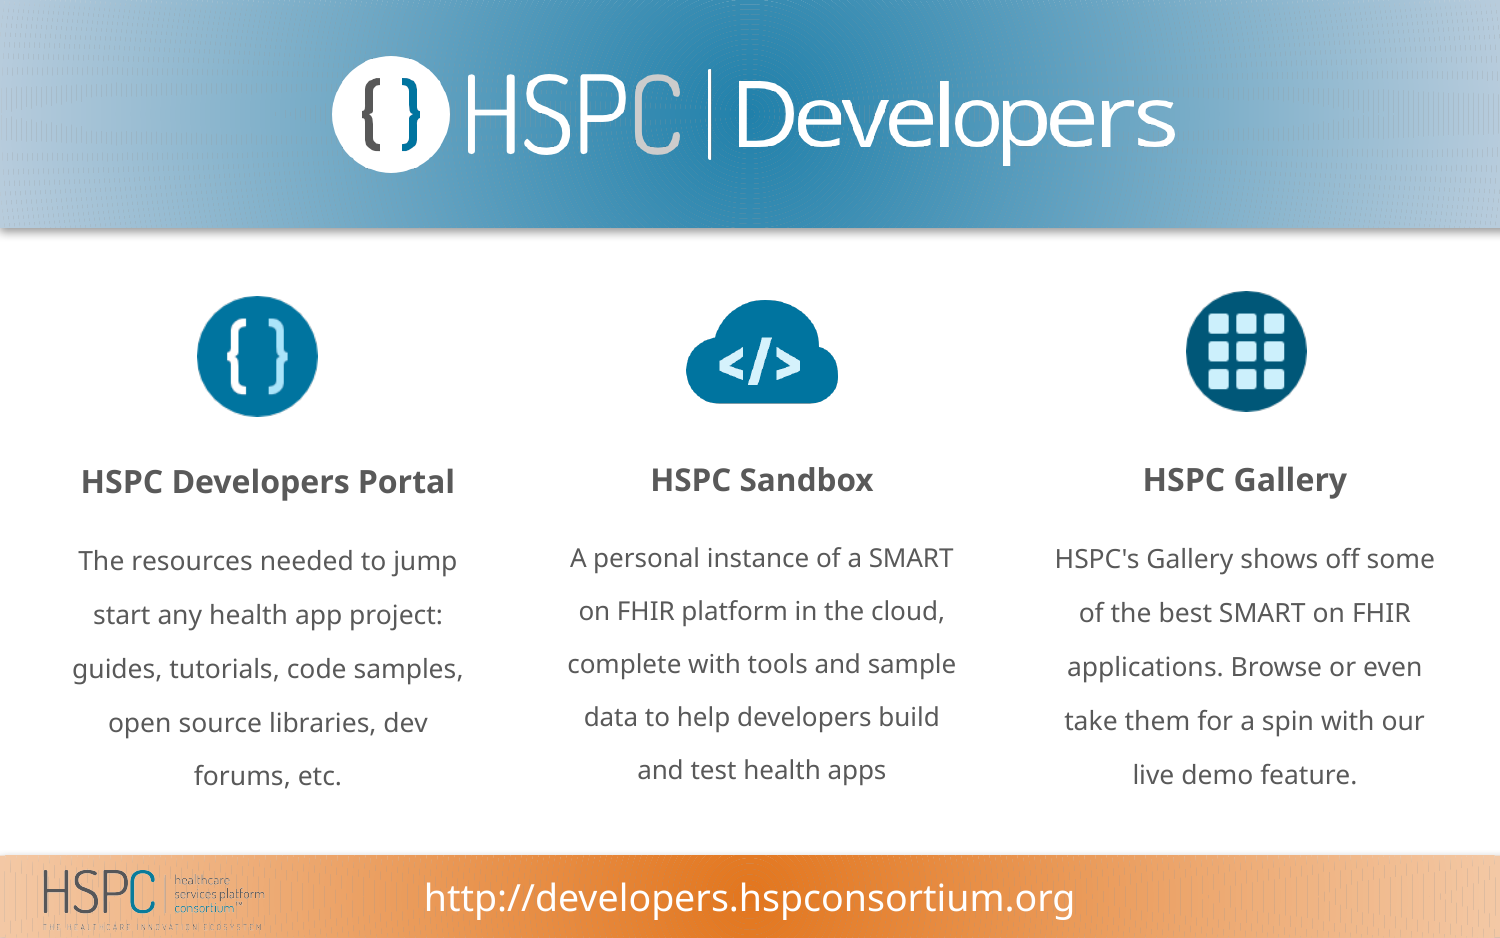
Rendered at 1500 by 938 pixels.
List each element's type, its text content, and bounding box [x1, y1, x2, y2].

picture [259, 295, 319, 355]
picture [39, 861, 266, 932]
picture [310, 47, 1190, 181]
picture [1237, 314, 1256, 333]
list HSPC Developers Portal The resources needed to jump start any health app project: guides, tutorials, code samples, open source libraries, dev forums, etc. [41, 453, 495, 803]
picture [1264, 369, 1284, 389]
picture [1209, 342, 1228, 361]
list HSPC Sandbox A personal instance of a SMART on FHIR platform in the cloud, complete with tools and sample data to help developers build and test health apps [546, 452, 978, 803]
picture [1209, 369, 1228, 389]
picture [686, 378, 838, 428]
picture [1186, 354, 1307, 413]
picture [749, 338, 771, 384]
picture [196, 295, 256, 355]
picture [269, 319, 287, 394]
list HSPC Gallery HSPC's Gallery shows off some of the best SMART on FHIR applications. Browse or even take them for a spin with our live demo feature. [1029, 452, 1461, 803]
picture [228, 319, 246, 395]
picture [1237, 342, 1256, 361]
picture [1237, 369, 1256, 389]
picture [720, 349, 742, 379]
picture [1264, 342, 1284, 361]
text_box [0, 0, 1500, 229]
text_box http://developers.hspconsortium.org [0, 855, 1500, 938]
picture [686, 276, 838, 365]
picture [1209, 314, 1228, 333]
picture [1250, 291, 1307, 349]
picture [1264, 314, 1284, 333]
picture [196, 358, 256, 418]
picture [259, 358, 319, 418]
picture [1186, 291, 1243, 348]
picture [777, 348, 799, 379]
